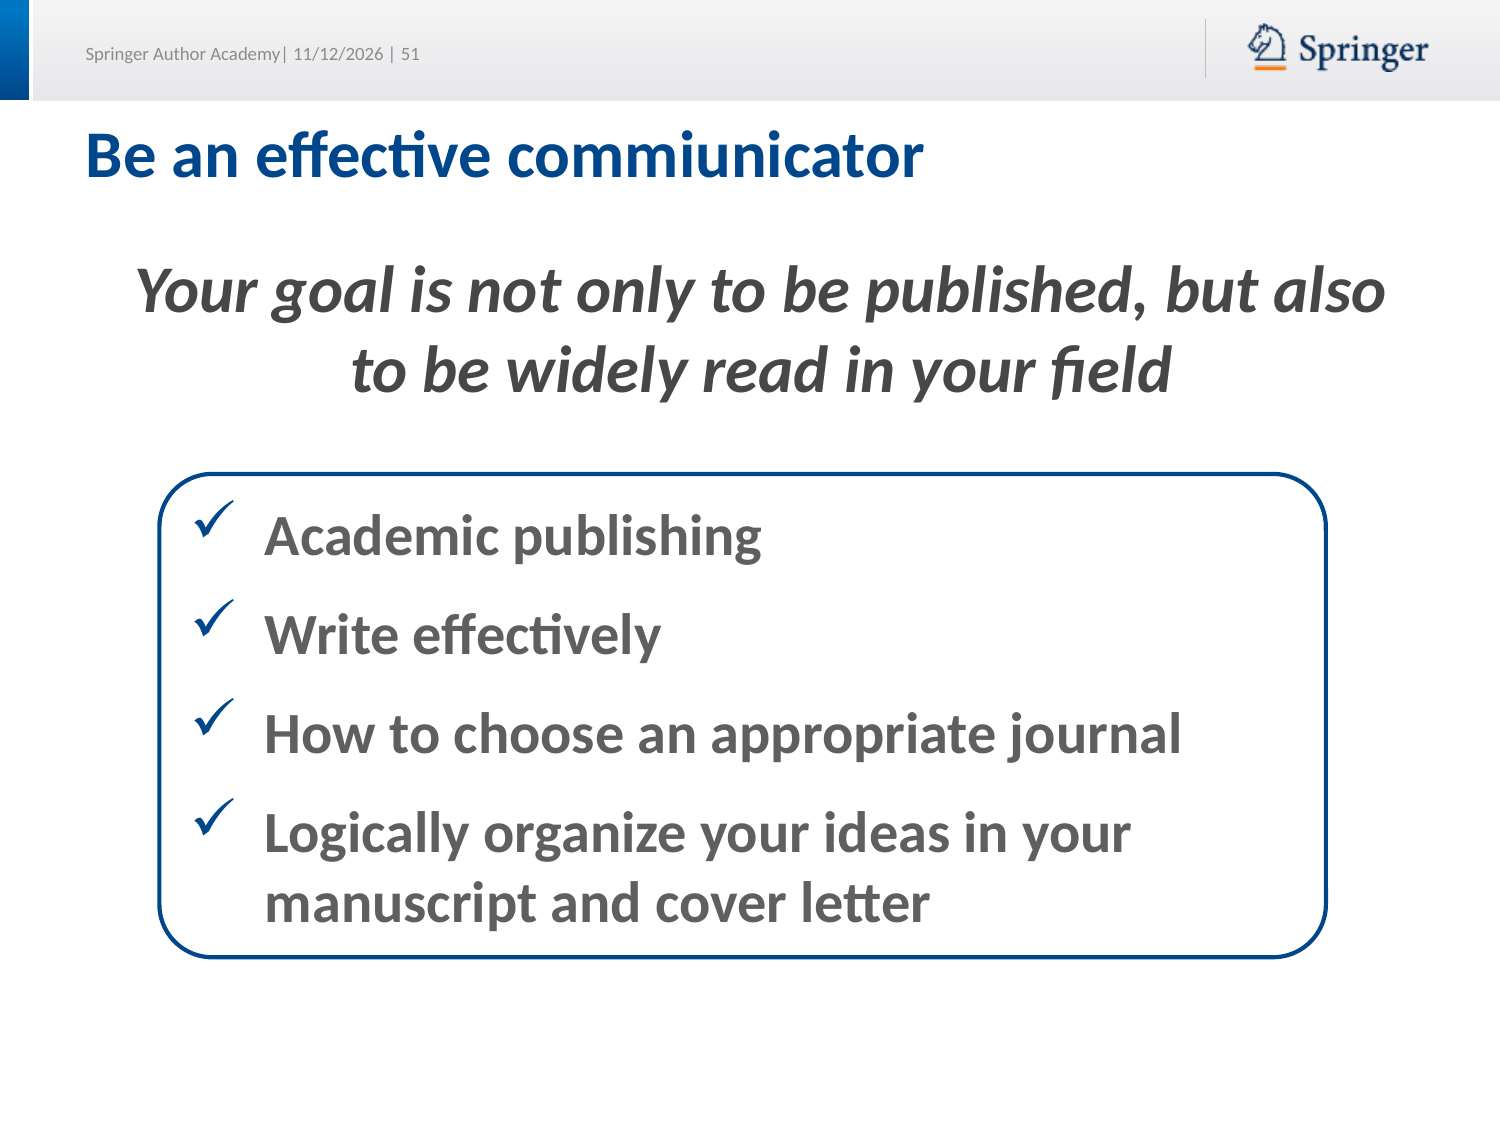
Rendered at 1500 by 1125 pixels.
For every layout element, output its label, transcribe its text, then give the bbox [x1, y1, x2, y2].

title Be an effective commiunicator [85, 119, 1474, 170]
text_box Academic publishing Write effectively How to choose an appropriate journal Logically organize your ideas in your manuscript and cover letter [157, 471, 1329, 960]
text_box Your goal is not only to be published, but also to be widely read in your field [112, 238, 1412, 413]
picture [33, 0, 1500, 101]
